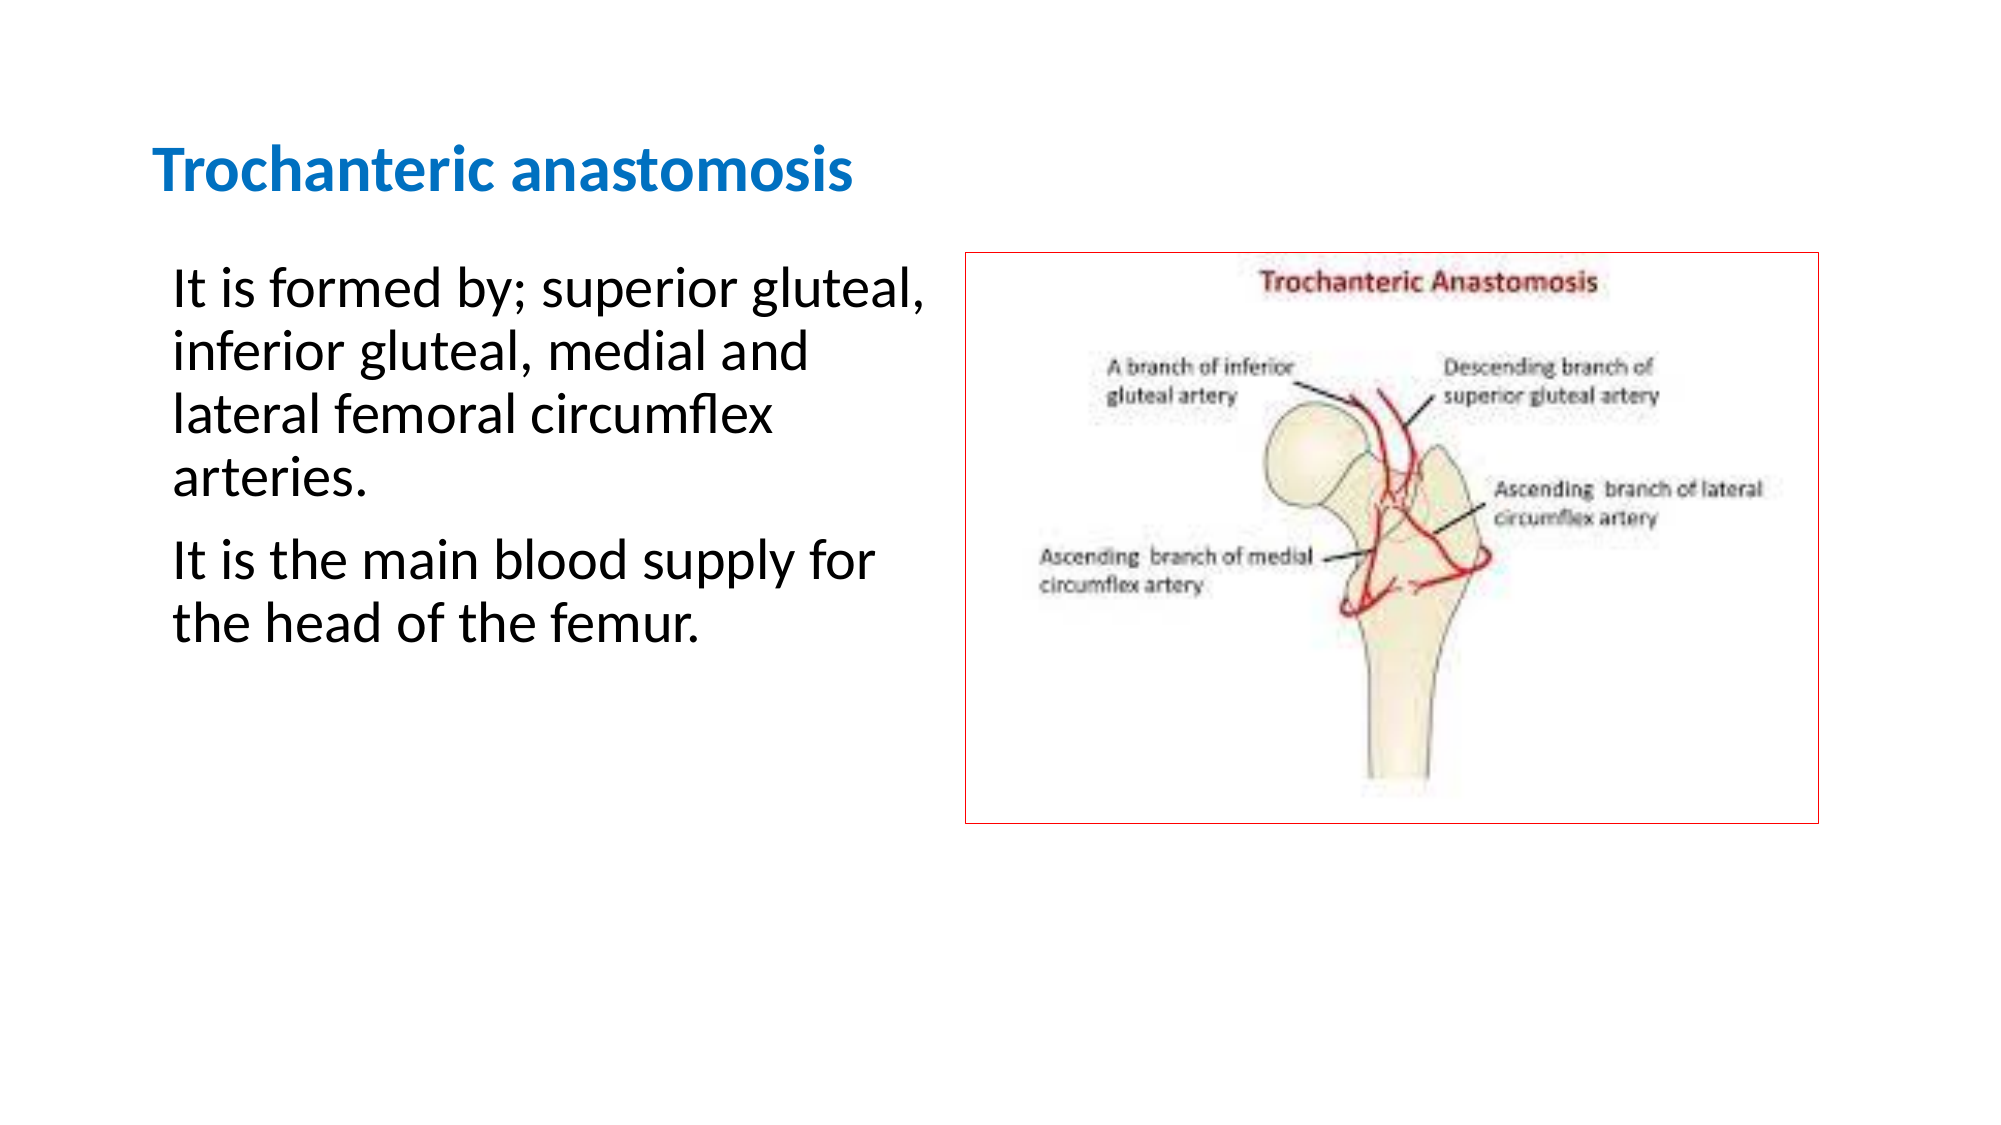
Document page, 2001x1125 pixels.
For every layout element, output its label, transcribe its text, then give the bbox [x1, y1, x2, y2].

title Trochanteric anastomosis [137, 75, 1000, 214]
list It is formed by; superior gluteal, inferior gluteal, medial and lateral femoral circumflex arteries. It is the main blood supply for the head of the femur. [157, 249, 951, 823]
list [966, 252, 1818, 823]
